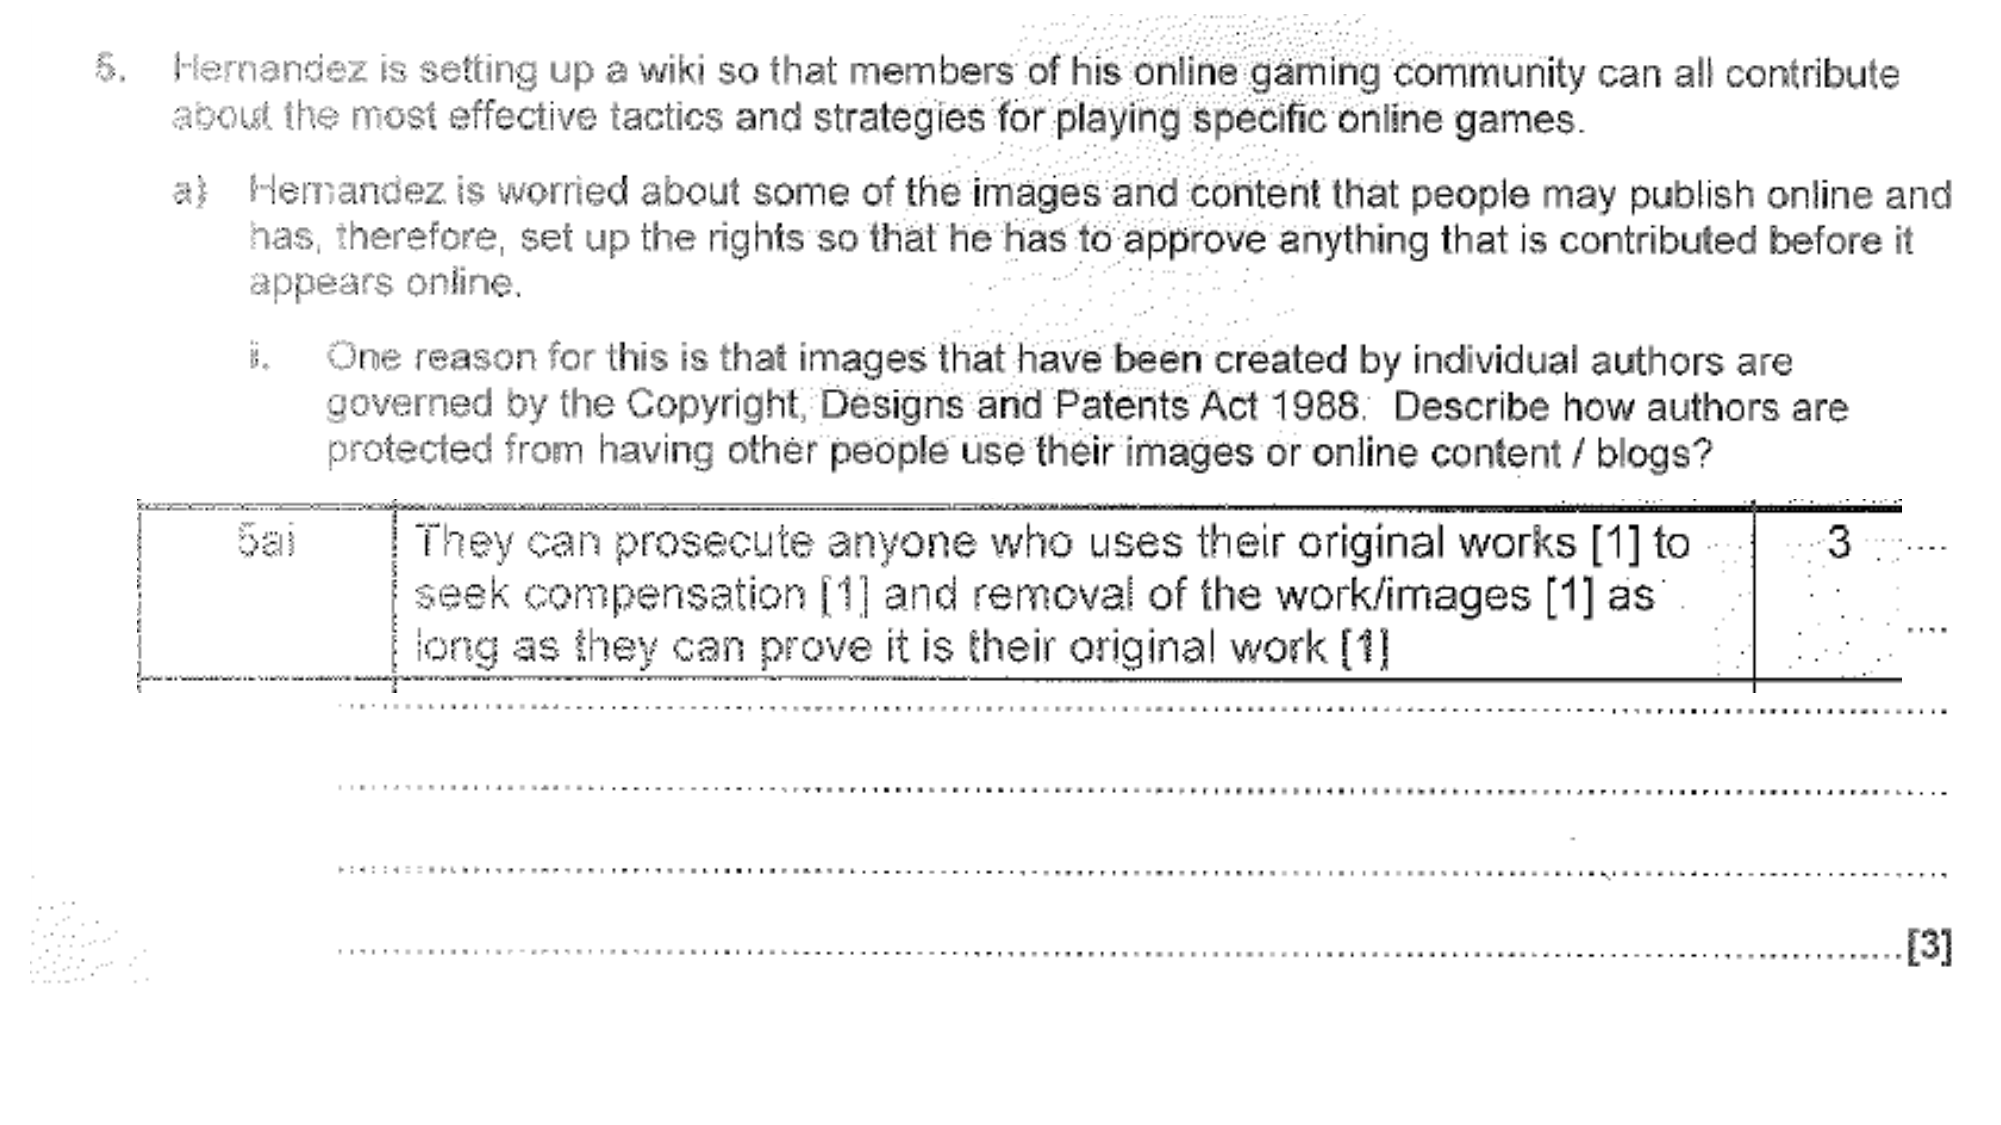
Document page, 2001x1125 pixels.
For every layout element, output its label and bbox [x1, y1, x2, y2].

picture [30, 14, 2000, 986]
